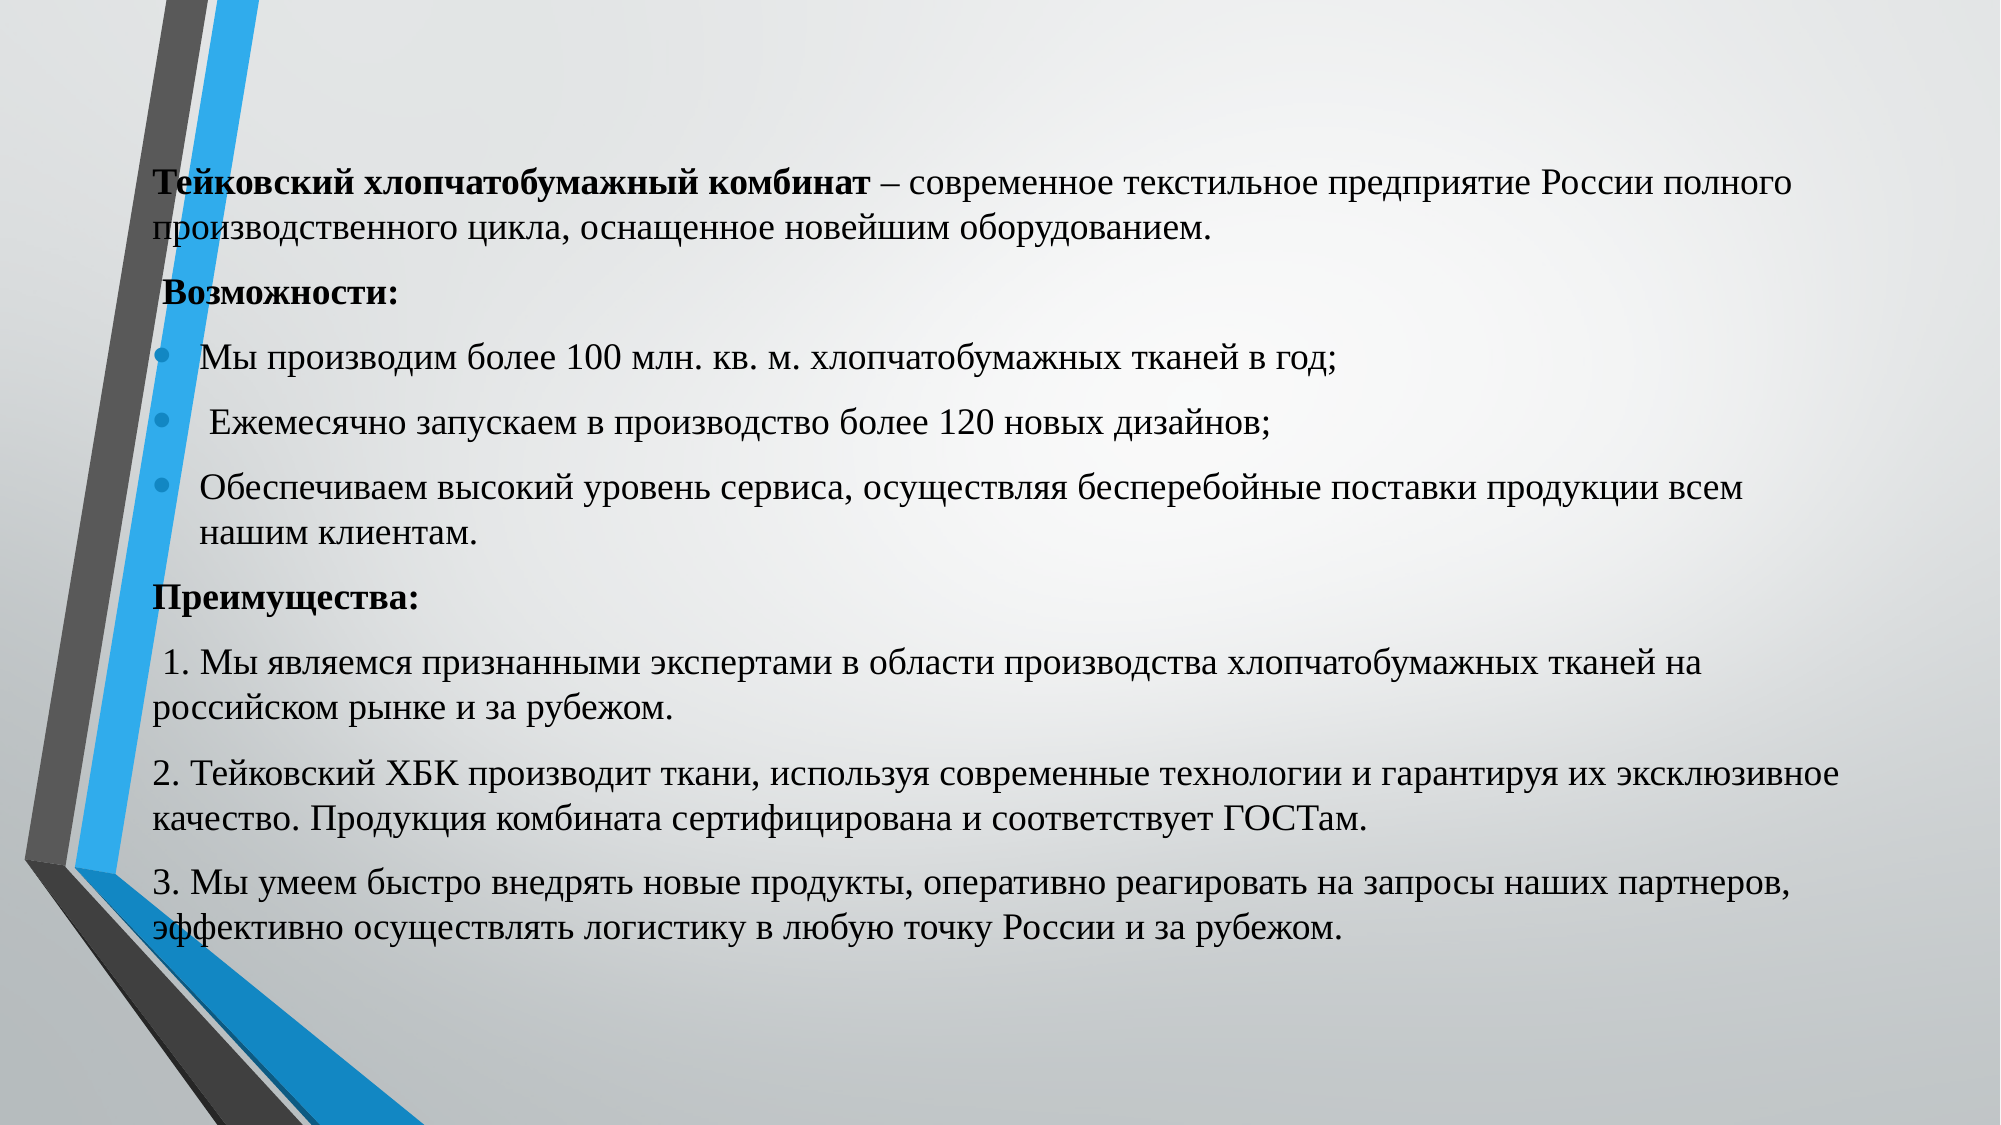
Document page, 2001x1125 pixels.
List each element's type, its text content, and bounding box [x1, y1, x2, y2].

list Тейковский хлопчатобумажный комбинат – современное текстильное предприятие России полного производственного цикла, оснащенное новейшим оборудованием. Возможности: Мы производим более 100 млн. кв. м. хлопчатобумажных тканей в год; Ежемесячно запускаем в производство более 120 новых дизайнов; Обеспечиваем высокий уровень сервиса, осуществляя бесперебойные поставки продукции всем нашим клиентам. Преимущества: 1. Мы являемся признанными экспертами в области производства хлопчатобумажных тканей на российском рынке и за рубежом. 2. Тейковский ХБК производит ткани, используя современные технологии и гарантируя их эксклюзивное качество. Продукция комбината сертифицирована и соответствует ГОСТам. 3. Мы умеем быстро внедрять новые продукты, оперативно реагировать на запросы наших партнеров, эффективно осуществлять логистику в любую точку России и за рубежом. [137, 91, 1863, 1014]
